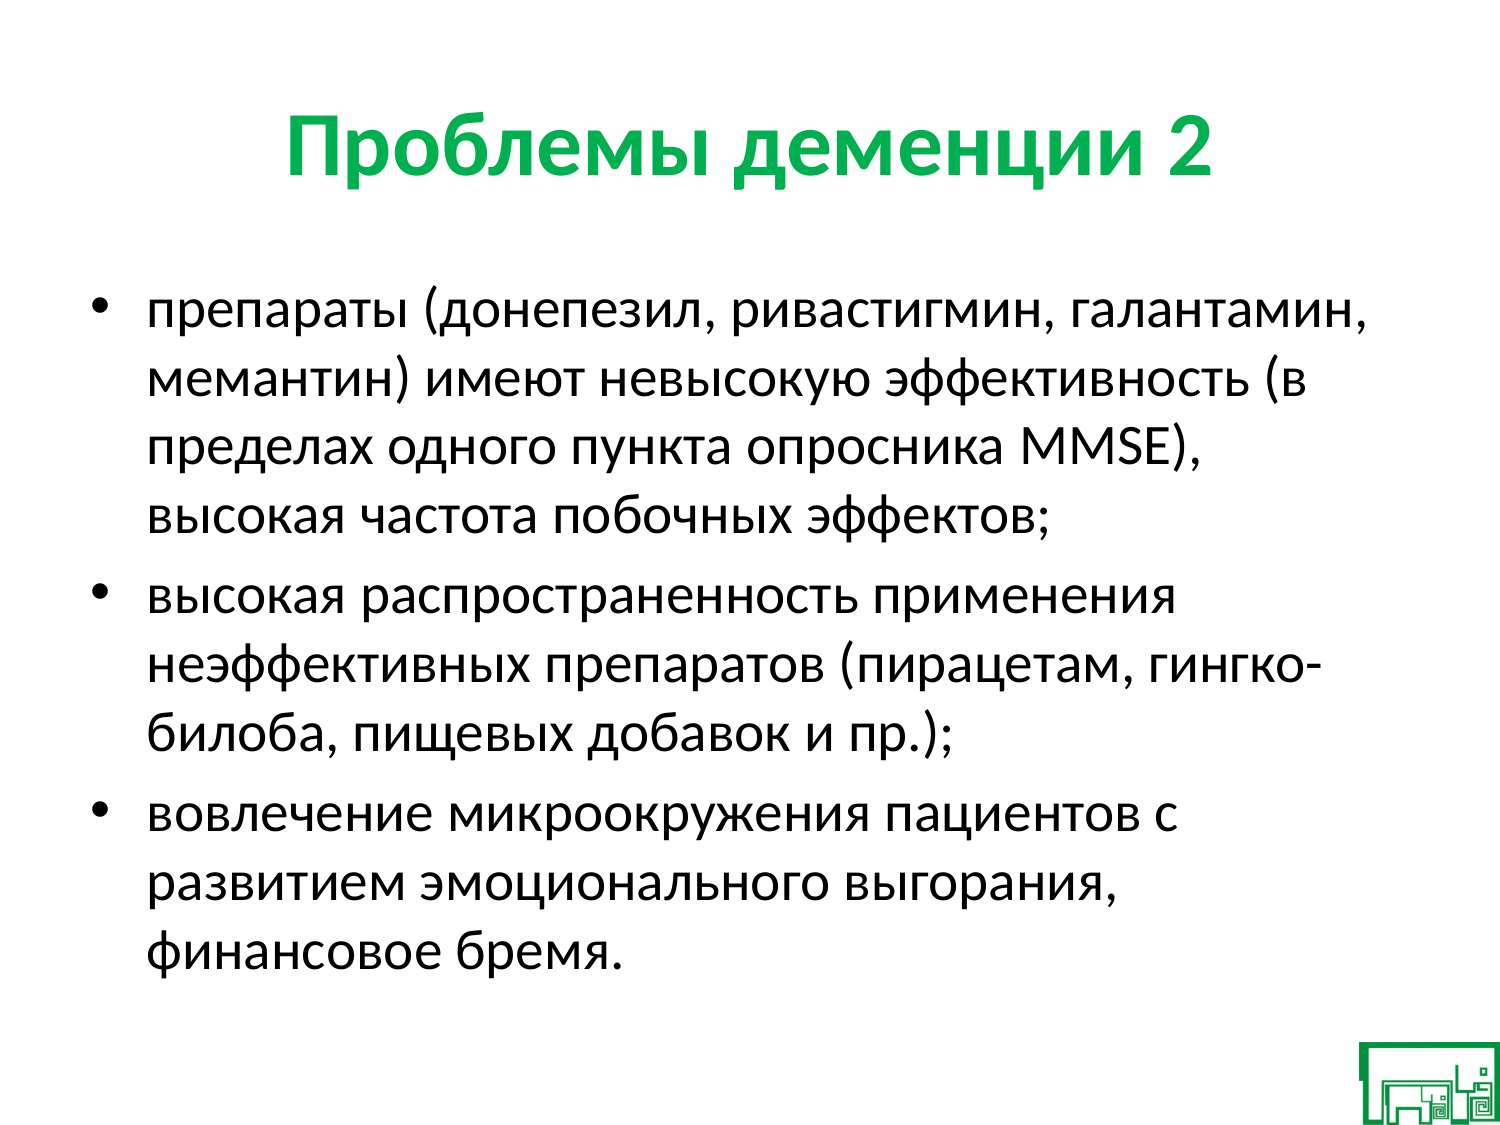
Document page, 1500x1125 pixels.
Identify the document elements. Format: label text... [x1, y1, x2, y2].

picture [1359, 1041, 1500, 1125]
title Проблемы деменции 2 [75, 45, 1425, 233]
list препараты (донепезил, ривастигмин, галантамин, мемантин) имеют невысокую эффективность (в пределах одного пункта опросника MMSE), высокая частота побочных эффектов; высокая распространенность применения неэффективных препаратов (пирацетам, гингко-билоба, пищевых добавок и пр.); вовлечение микроокружения пациентов с развитием эмоционального выгорания, финансовое бремя. [75, 262, 1425, 1005]
